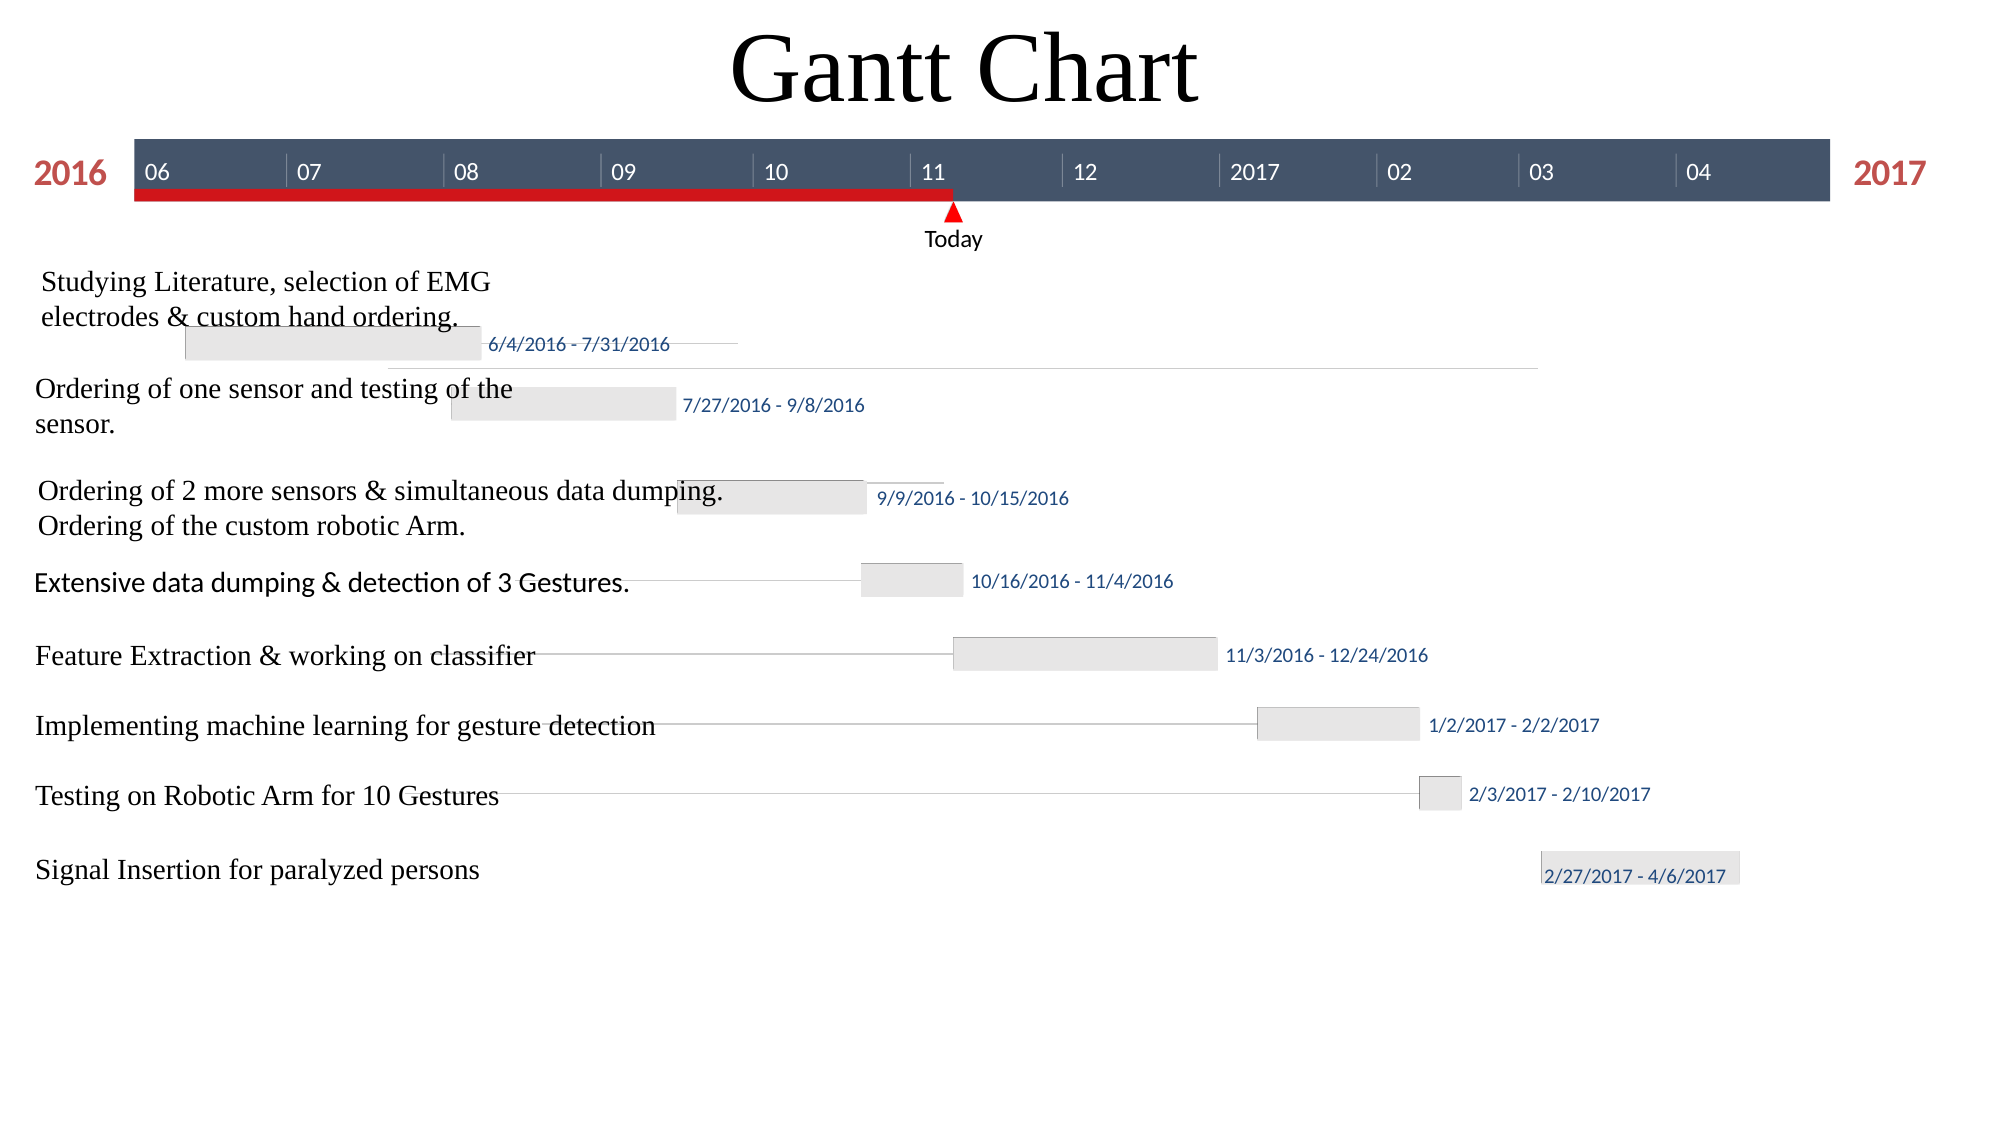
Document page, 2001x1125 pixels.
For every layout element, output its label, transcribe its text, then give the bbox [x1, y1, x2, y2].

text_box 2/27/2017 - 4/6/2017 [1544, 862, 1730, 888]
text_box [1541, 850, 1741, 885]
text_box 08 [454, 155, 479, 186]
text_box Testing on Robotic Arm for 10 Gestures [35, 775, 542, 812]
text_box Ordering of one sensor and testing of the sensor. [35, 368, 545, 439]
text_box [1419, 776, 1463, 811]
text_box 1/2/2017 - 2/2/2017 [1428, 711, 1604, 737]
text_box 06 [144, 155, 170, 186]
text_box 2/3/2017 - 2/10/2017 [1468, 780, 1655, 806]
text_box 10/16/2016 - 11/4/2016 [970, 567, 1180, 593]
text_box [545, 386, 677, 421]
text_box [860, 563, 964, 598]
text_box Studying Literature, selection of EMG electrodes & custom hand ordering. [41, 262, 742, 333]
text_box 04 [1686, 155, 1712, 186]
text_box [185, 344, 483, 361]
text_box 2017 [1853, 147, 1928, 193]
text_box 11/3/2016 - 12/24/2016 [1225, 641, 1434, 667]
text_box [1257, 706, 1421, 742]
text_box 11 [920, 155, 946, 186]
text_box 2016 [33, 147, 108, 193]
text_box Feature Extraction & working on classifier [35, 636, 570, 672]
text_box Signal Insertion for paralyzed persons [35, 850, 570, 886]
text_box 02 [1387, 155, 1413, 186]
title Gantt Chart [214, 0, 1715, 131]
text_box 09 [611, 155, 637, 186]
text_box Extensive data dumping & detection of 3 Gestures. [34, 562, 636, 598]
text_box 6/4/2016 - 7/31/2016 [488, 344, 674, 356]
text_box [185, 333, 483, 343]
text_box 12 [1072, 155, 1098, 186]
text_box Implementing machine learning for gesture detection [35, 706, 674, 742]
text_box Today [924, 222, 984, 253]
text_box Ordering of 2 more sensors & simultaneous data dumping. Ordering of the custom robotic Arm. [37, 471, 945, 542]
text_box [943, 199, 964, 222]
text_box 9/9/2016 - 10/15/2016 [945, 484, 1075, 510]
text_box 10 [763, 155, 789, 186]
text_box [133, 138, 1831, 202]
text_box [952, 636, 1219, 672]
text_box 6/4/2016 - 7/31/2016 [488, 333, 674, 343]
text_box 7/27/2016 - 9/8/2016 [682, 391, 869, 417]
text_box 03 [1529, 155, 1555, 186]
text_box 07 [297, 155, 322, 186]
text_box [133, 188, 954, 202]
text_box 2017 [1230, 155, 1281, 186]
